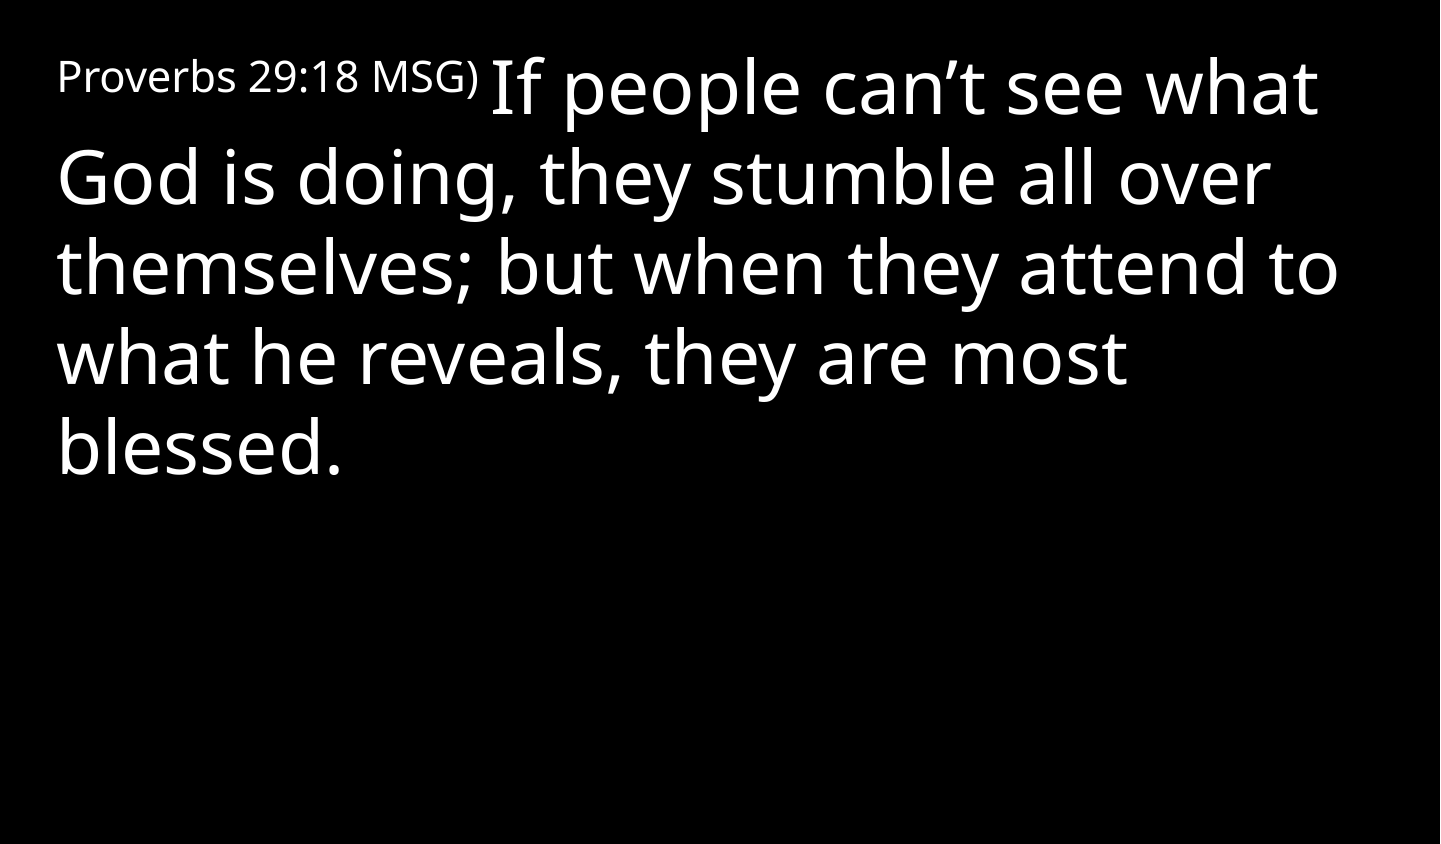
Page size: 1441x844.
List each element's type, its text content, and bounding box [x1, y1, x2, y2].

list Proverbs 29:18 MSG) If people can’t see what God is doing, they stumble all over themselves; but when they attend to what he reveals, they are most blessed. [45, 34, 1396, 844]
